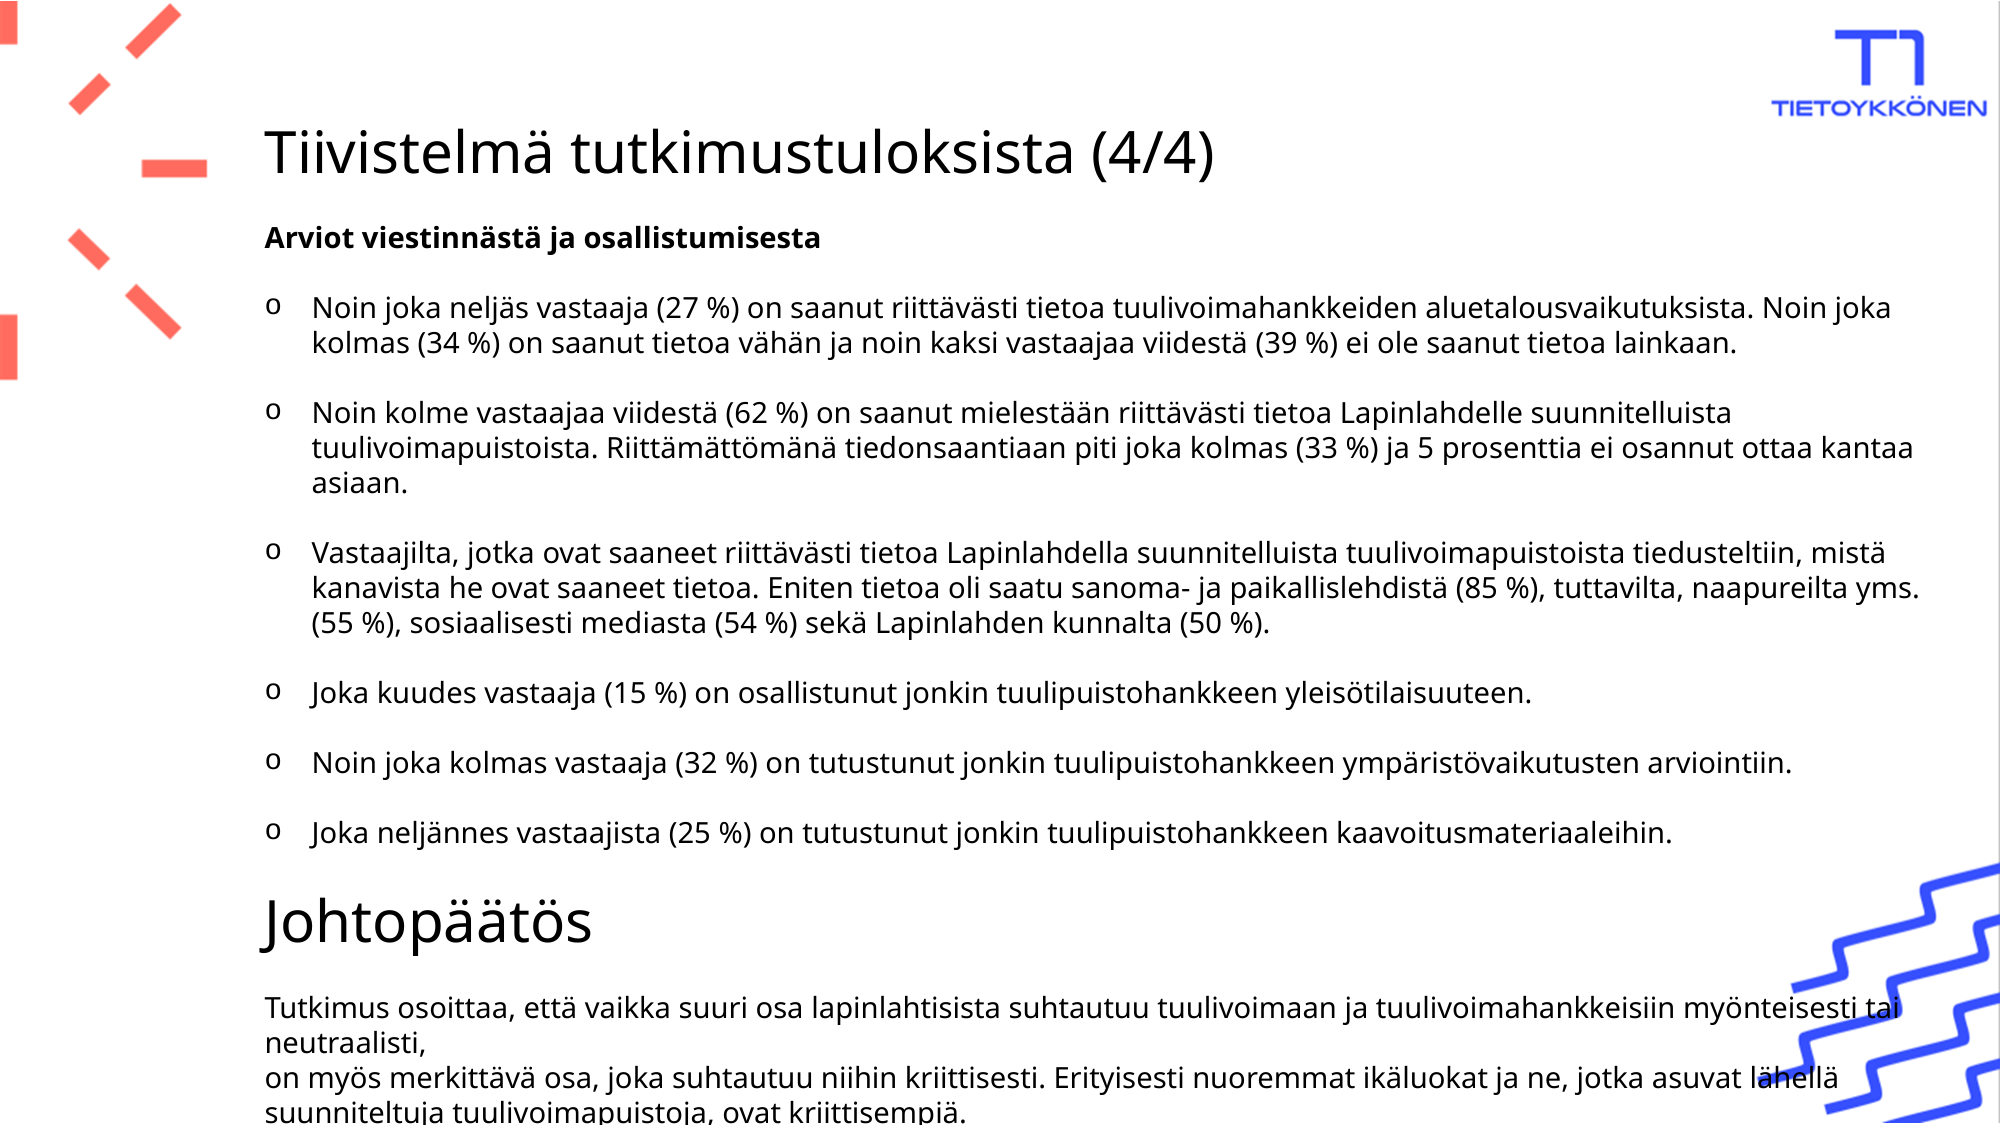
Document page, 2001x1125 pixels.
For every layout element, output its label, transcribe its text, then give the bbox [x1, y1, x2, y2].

picture [0, 1, 2000, 1123]
text_box Tiivistelmä tutkimustuloksista (4/4) [249, 108, 1709, 193]
text_box Arviot viestinnästä ja osallistumisesta Noin joka neljäs vastaaja (27 %) on saanut riittävästi tietoa tuulivoimahankkeiden aluetalousvaikutuksista. Noin joka kolmas (34 %) on saanut tietoa vähän ja noin kaksi vastaajaa viidestä (39 %) ei ole saanut tietoa lainkaan. Noin kolme vastaajaa viidestä (62 %) on saanut mielestään riittävästi tietoa Lapinlahdelle suunnitelluista tuulivoimapuistoista. Riittämättömänä tiedonsaantiaan piti joka kolmas (33 %) ja 5 prosenttia ei osannut ottaa kantaa asiaan. Vastaajilta, jotka ovat saaneet riittävästi tietoa Lapinlahdella suunnitelluista tuulivoimapuistoista tiedusteltiin, mistä kanavista he ovat saaneet tietoa. Eniten tietoa oli saatu sanoma- ja paikallislehdistä (85 %), tuttavilta, naapureilta yms. (55 %), sosiaalisesti mediasta (54 %) sekä Lapinlahden kunnalta (50 %). Joka kuudes vastaaja (15 %) on osallistunut jonkin tuulipuistohankkeen yleisötilaisuuteen. Noin joka kolmas vastaaja (32 %) on tutustunut jonkin tuulipuistohankkeen ympäristövaikutusten arviointiin. Joka neljännes vastaajista (25 %) on tutustunut jonkin tuulipuistohankkeen kaavoitusmateriaaleihin. Johtopäätös Tutkimus osoittaa, että vaikka suuri osa lapinlahtisista suhtautuu tuulivoimaan ja tuulivoimahankkeisiin myönteisesti tai neutraalisti, on myös merkittävä osa, joka suhtautuu niihin kriittisesti. Erityisesti nuoremmat ikäluokat ja ne, jotka asuvat lähellä suunniteltuja tuulivoimapuistoja, ovat kriittisempiä. [249, 212, 1967, 1125]
